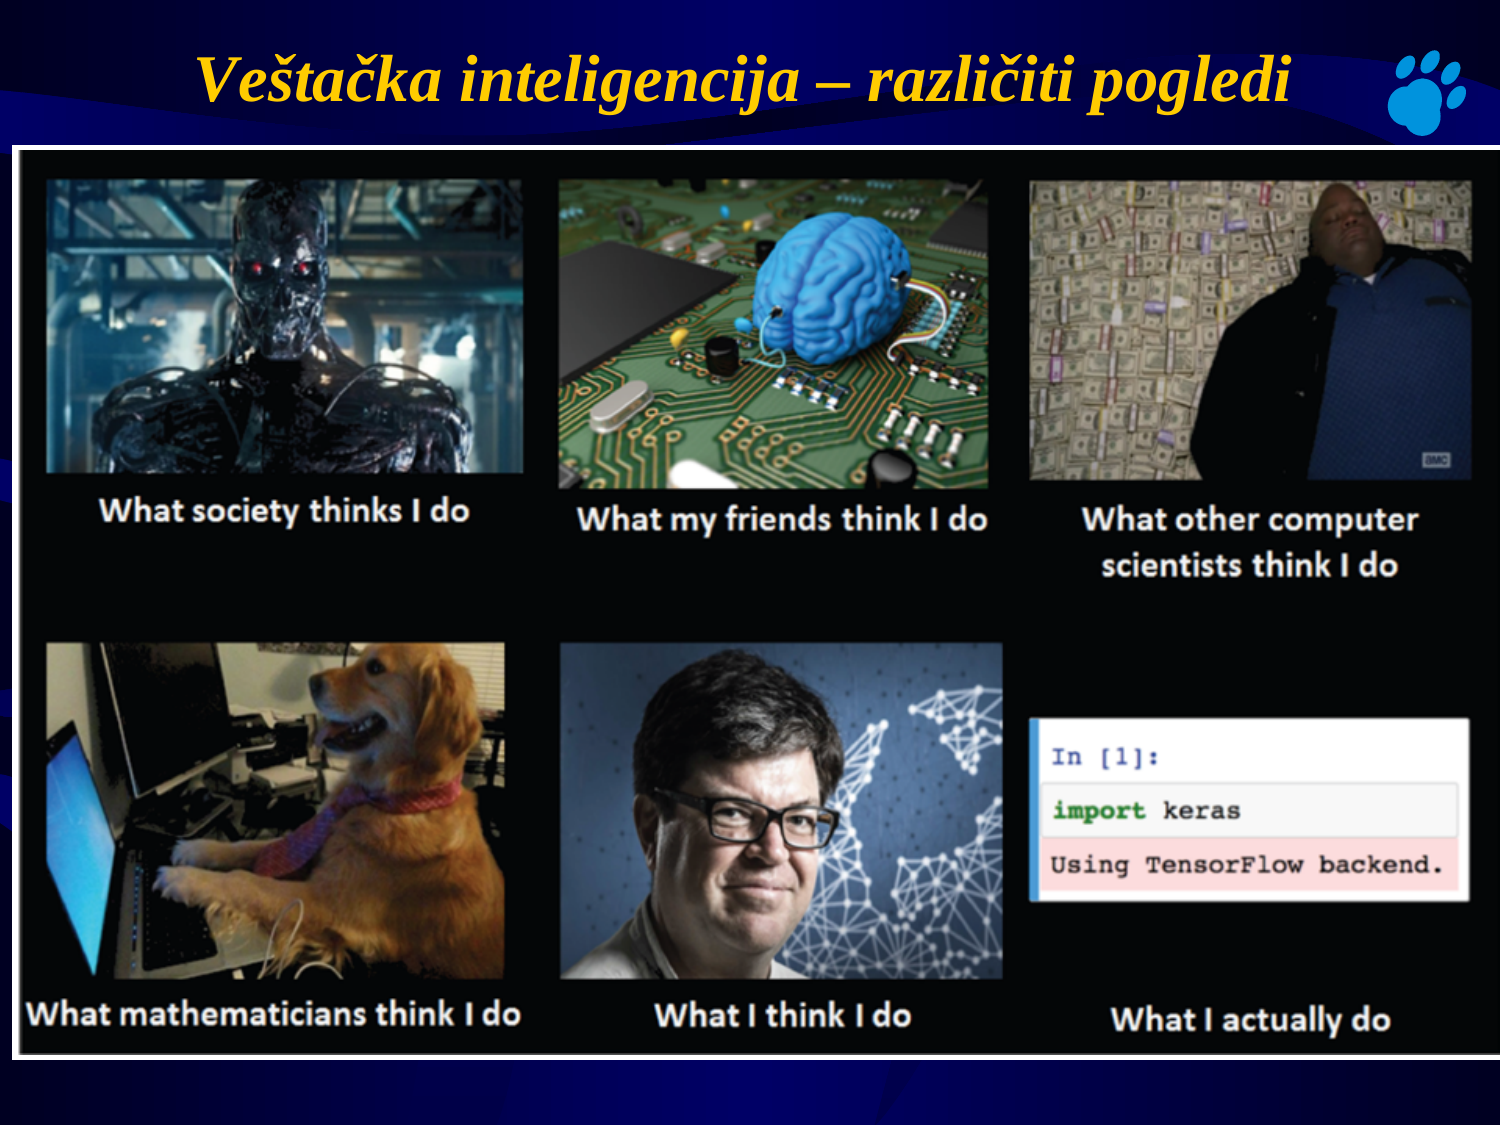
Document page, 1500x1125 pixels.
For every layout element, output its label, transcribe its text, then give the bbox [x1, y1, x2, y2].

picture [17, 149, 1500, 1055]
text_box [1387, 49, 1467, 137]
title Veštačka inteligencija – različiti pogledi [74, 24, 1413, 126]
